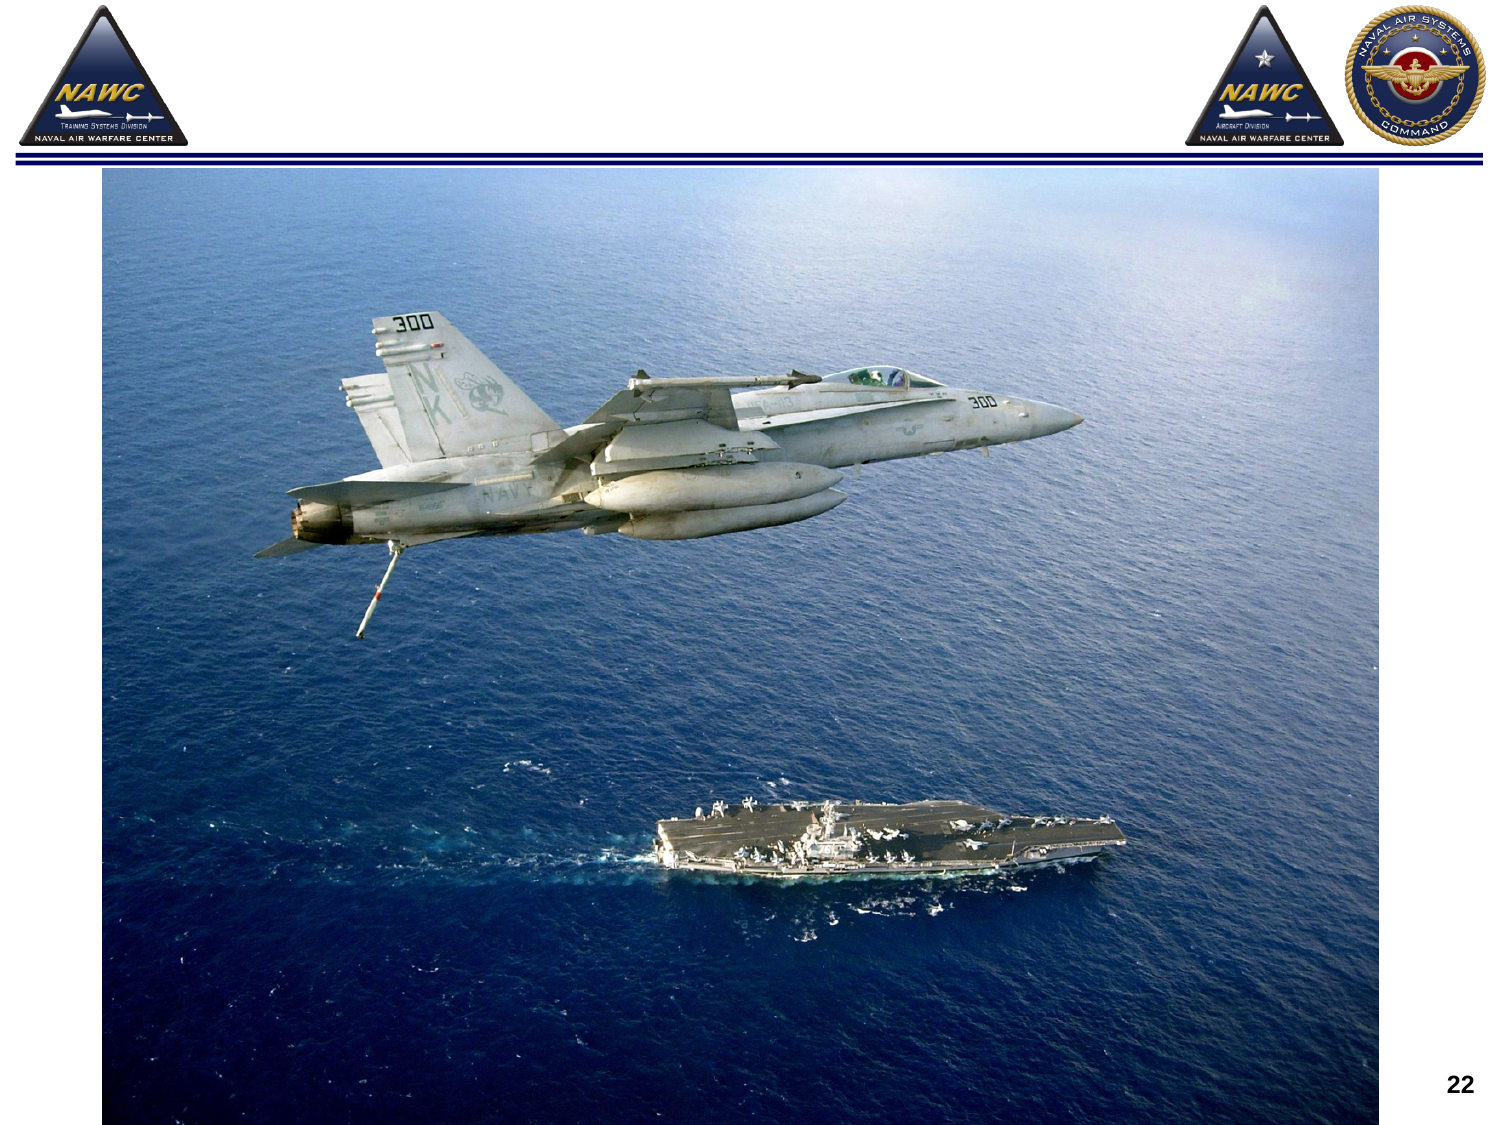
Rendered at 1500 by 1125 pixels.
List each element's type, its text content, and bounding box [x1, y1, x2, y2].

picture [19, 5, 188, 146]
picture [1185, 0, 1494, 154]
slide_number 22 [1383, 1060, 1491, 1113]
picture [102, 167, 1379, 1125]
